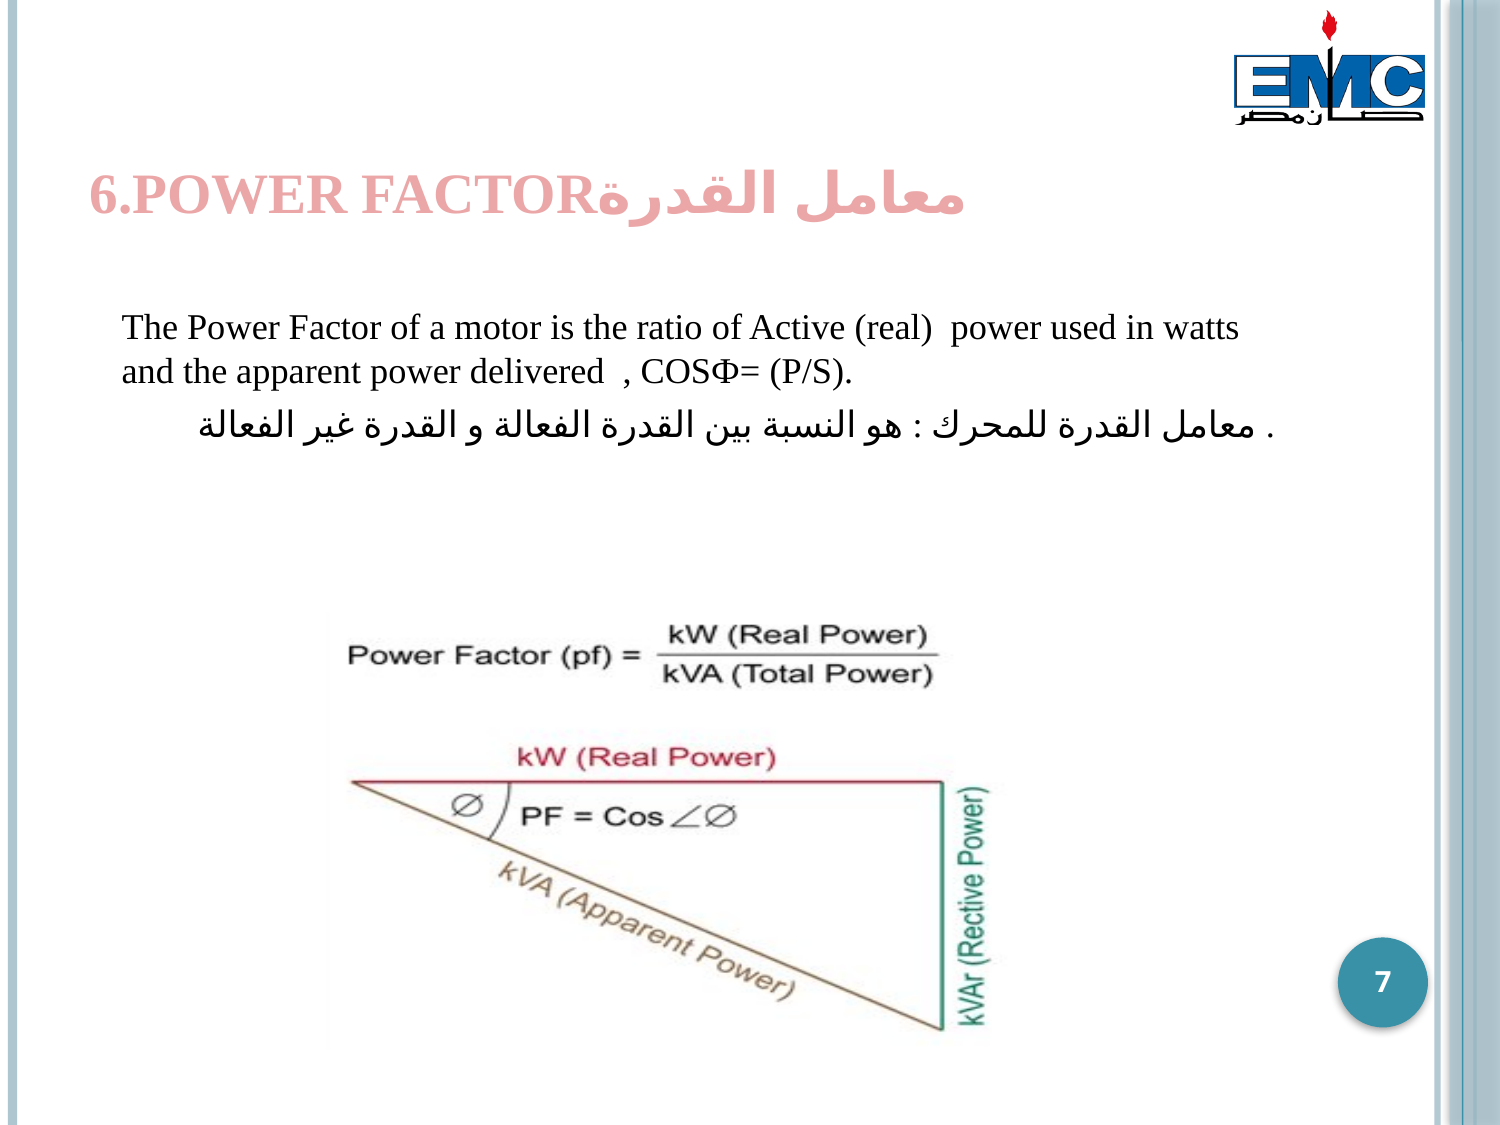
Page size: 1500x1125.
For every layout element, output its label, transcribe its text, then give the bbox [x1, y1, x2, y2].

title 6.Power factorمعامل القدرة [75, 112, 1300, 233]
picture [324, 611, 1026, 1051]
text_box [1234, 10, 1426, 126]
list The Power Factor of a motor is the ratio of Active (real) power used in watts and the apparent power delivered , COSФ= (P/S). معامل القدرة للمحرك : هو النسبة بين القدرة الفعالة و القدرة غير الفعالة . [64, 243, 1290, 457]
slide_number 7 [1333, 940, 1434, 1027]
